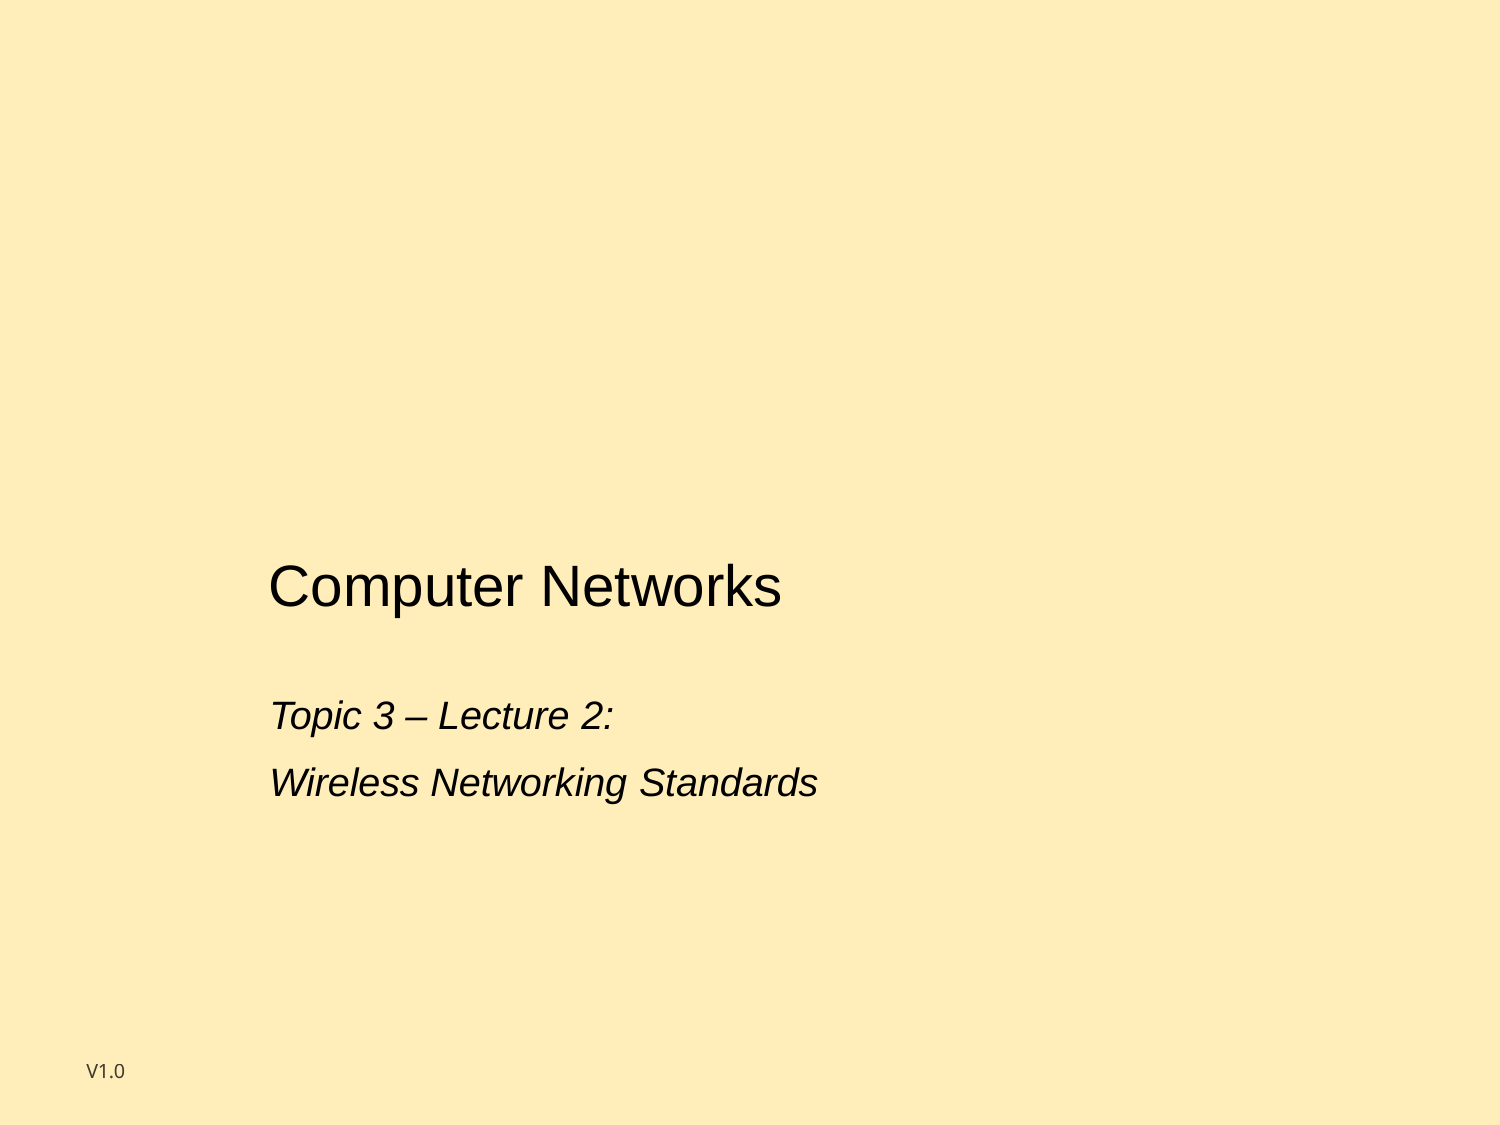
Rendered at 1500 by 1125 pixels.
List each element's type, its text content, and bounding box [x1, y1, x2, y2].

text_box Computer Networks Topic 3 – Lecture 2: Wireless Networking Standards [266, 545, 825, 805]
slide_number V1.0 [84, 744, 591, 1125]
